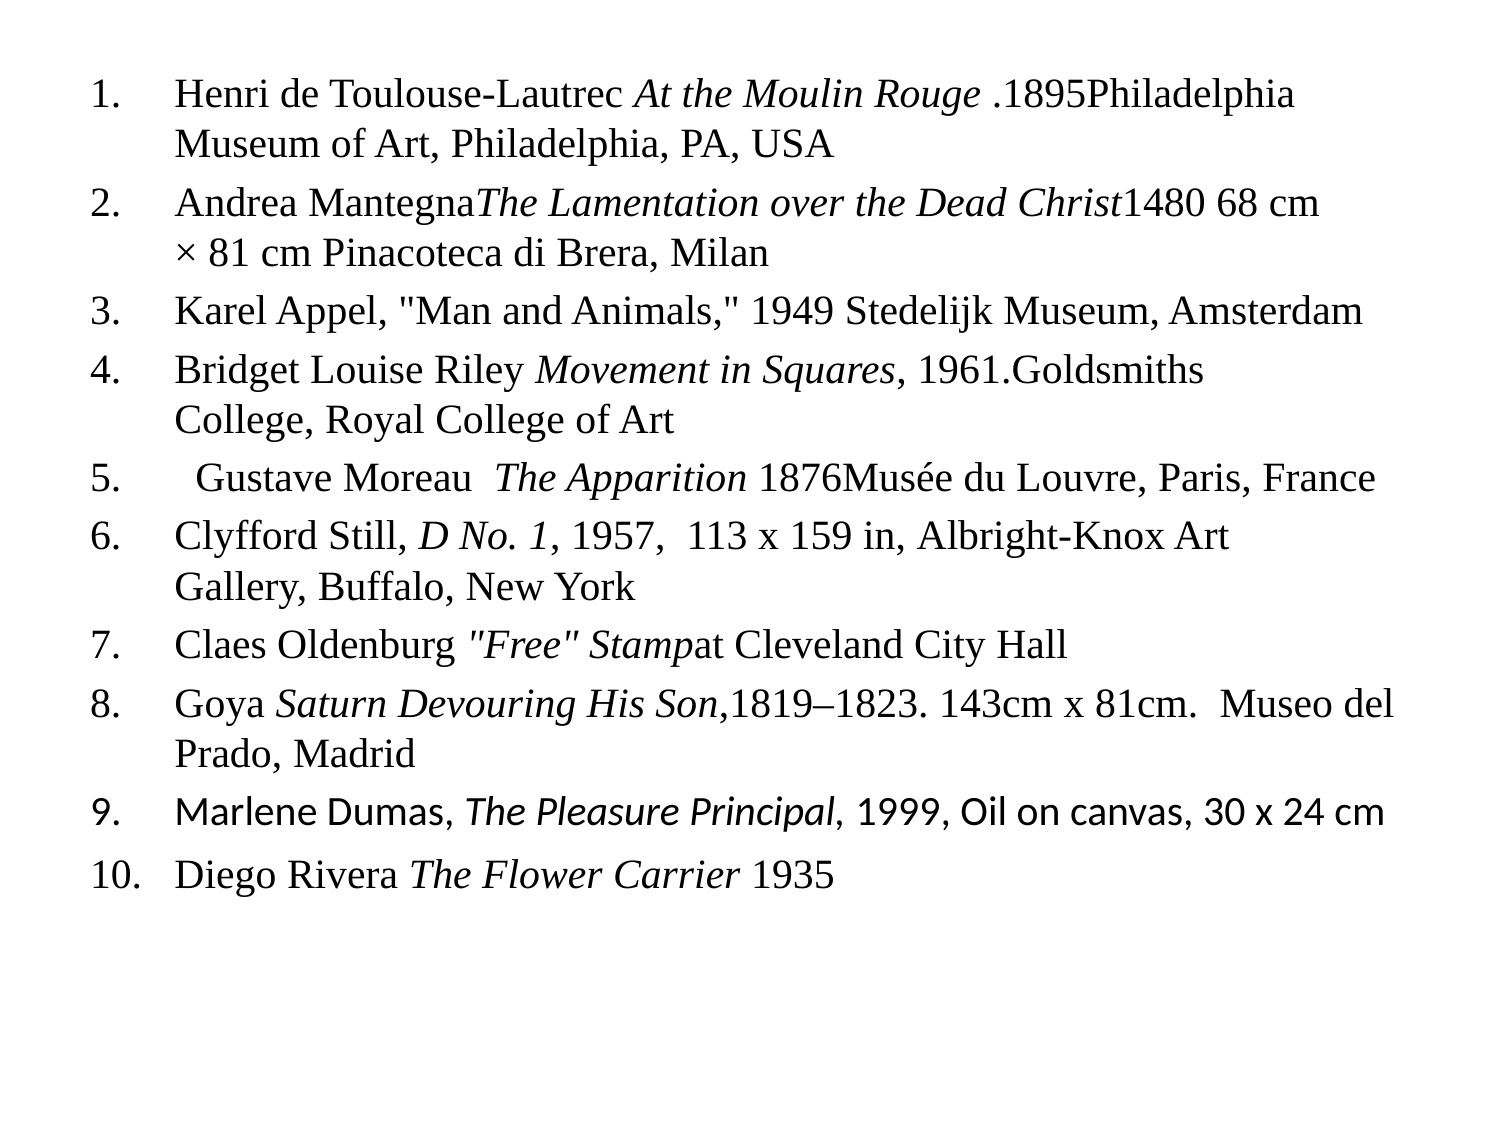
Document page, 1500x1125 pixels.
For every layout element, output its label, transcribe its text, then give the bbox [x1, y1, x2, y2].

list Henri de Toulouse-Lautrec At the Moulin Rouge .1895Philadelphia Museum of Art, Philadelphia, PA, USA Andrea MantegnaThe Lamentation over the Dead Christ1480 68 cm × 81 cm Pinacoteca di Brera, Milan Karel Appel, "Man and Animals," 1949 Stedelijk Museum, Amsterdam Bridget Louise Riley Movement in Squares, 1961.Goldsmiths College, Royal College of Art Gustave Moreau The Apparition 1876Musée du Louvre, Paris, France Clyfford Still, D No. 1, 1957, 113 x 159 in, Albright-Knox Art Gallery, Buffalo, New York Claes Oldenburg "Free" Stampat Cleveland City Hall Goya Saturn Devouring His Son,1819–1823. 143cm x 81cm. Museo del Prado, Madrid Marlene Dumas, The Pleasure Principal, 1999, Oil on canvas, 30 x 24 cm Diego Rivera The Flower Carrier 1935 [75, 58, 1425, 1005]
